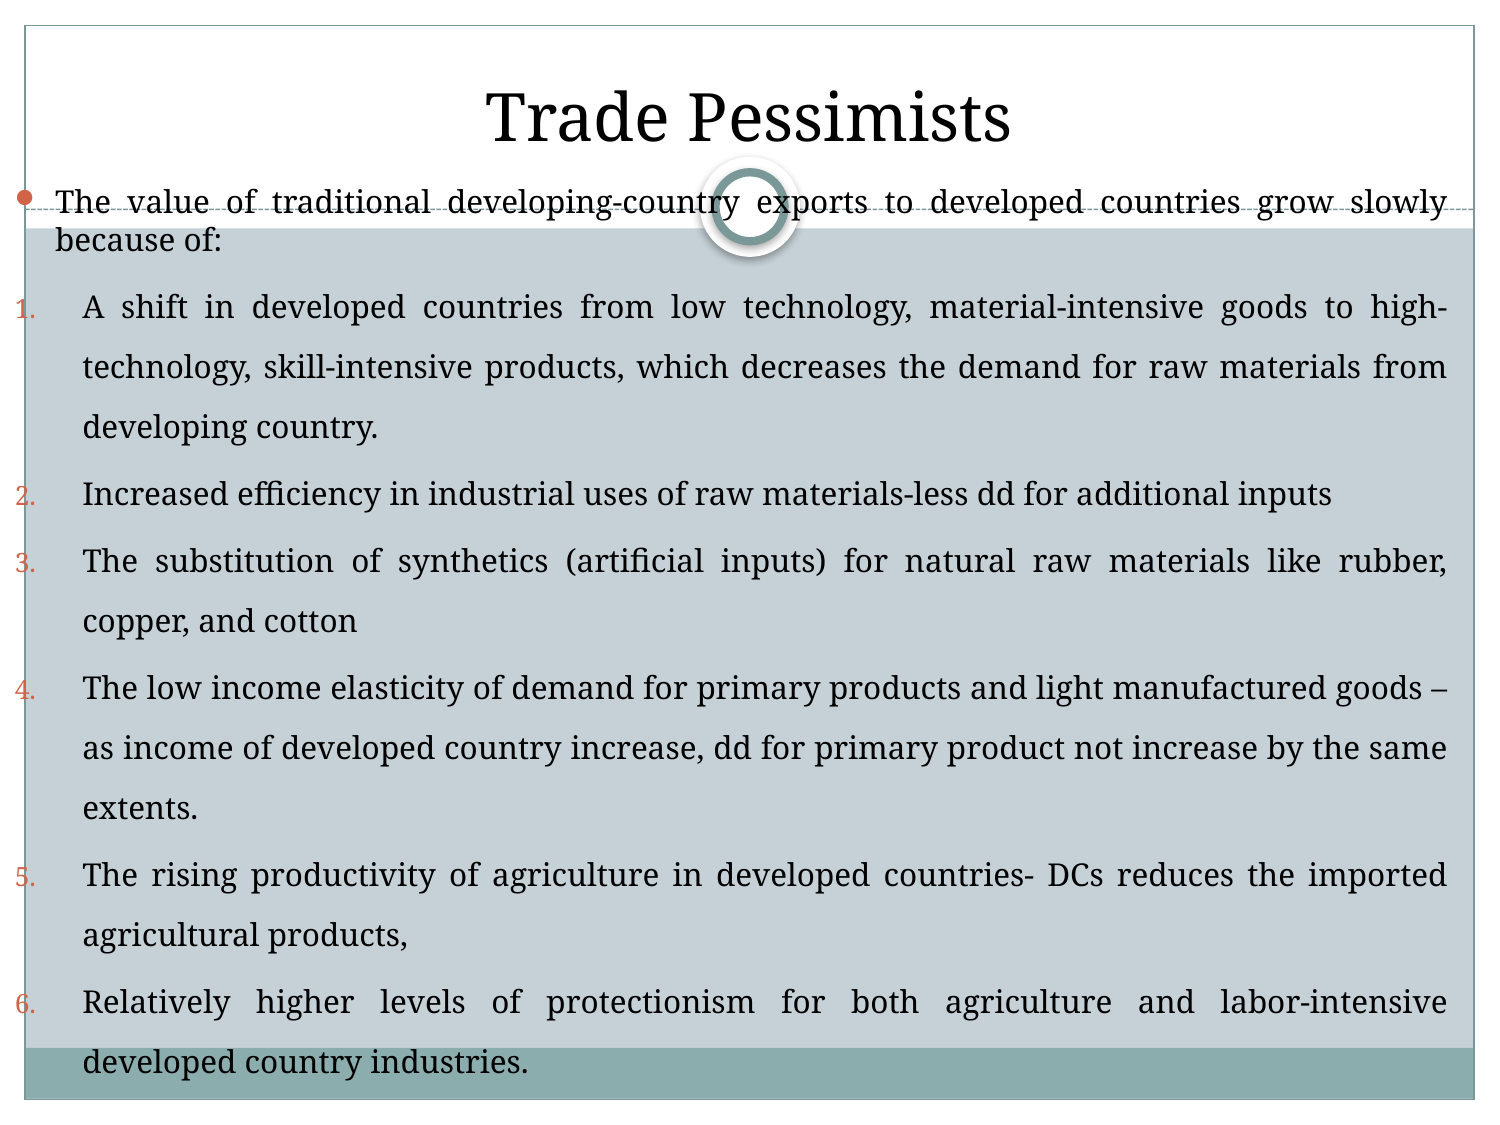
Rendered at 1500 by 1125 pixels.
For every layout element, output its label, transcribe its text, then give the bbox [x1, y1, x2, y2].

title Trade Pessimists [49, 37, 1450, 162]
list The value of traditional developing-country exports to developed countries grow slowly because of: A shift in developed countries from low technology, material-intensive goods to high-technology, skill-intensive products, which decreases the demand for raw materials from developing country. Increased efficiency in industrial uses of raw materials-less dd for additional inputs The substitution of synthetics (artificial inputs) for natural raw materials like rubber, copper, and cotton The low income elasticity of demand for primary products and light manufactured goods –as income of developed country increase, dd for primary product not increase by the same extents. The rising productivity of agriculture in developed countries- DCs reduces the imported agricultural products, Relatively higher levels of protectionism for both agriculture and labor-intensive developed country industries. [0, 174, 1463, 1100]
